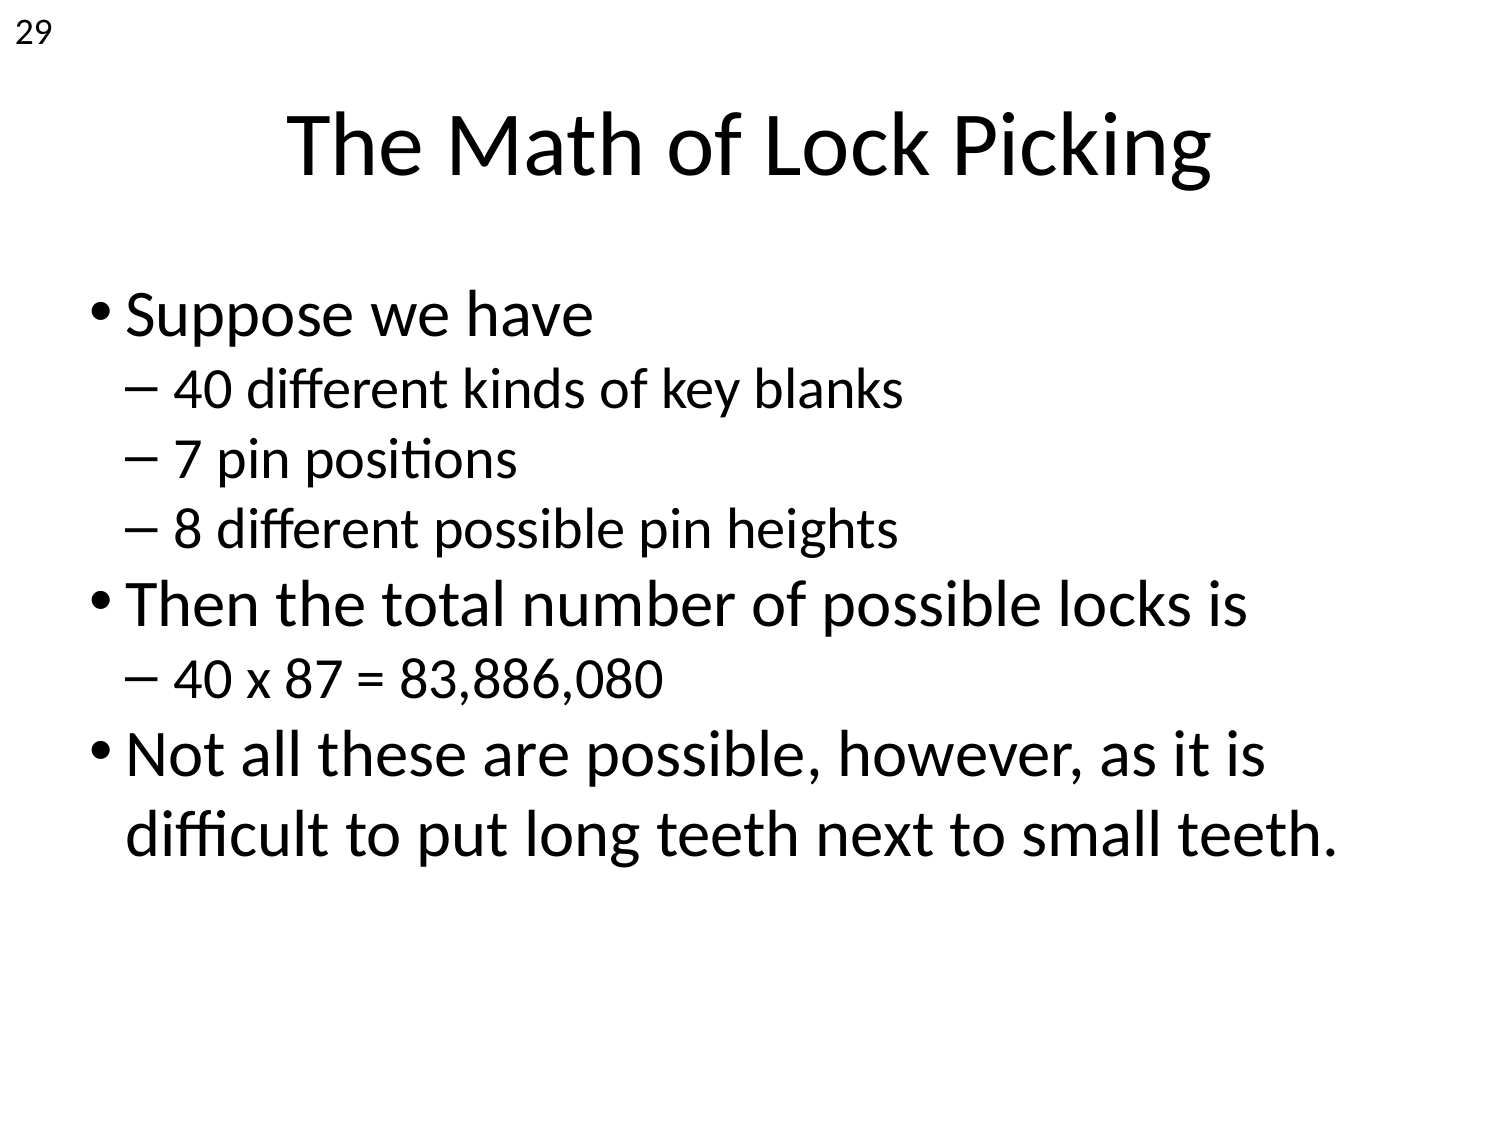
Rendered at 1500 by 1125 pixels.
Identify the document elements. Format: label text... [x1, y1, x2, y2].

text_box <number> [0, 0, 1500, 1125]
